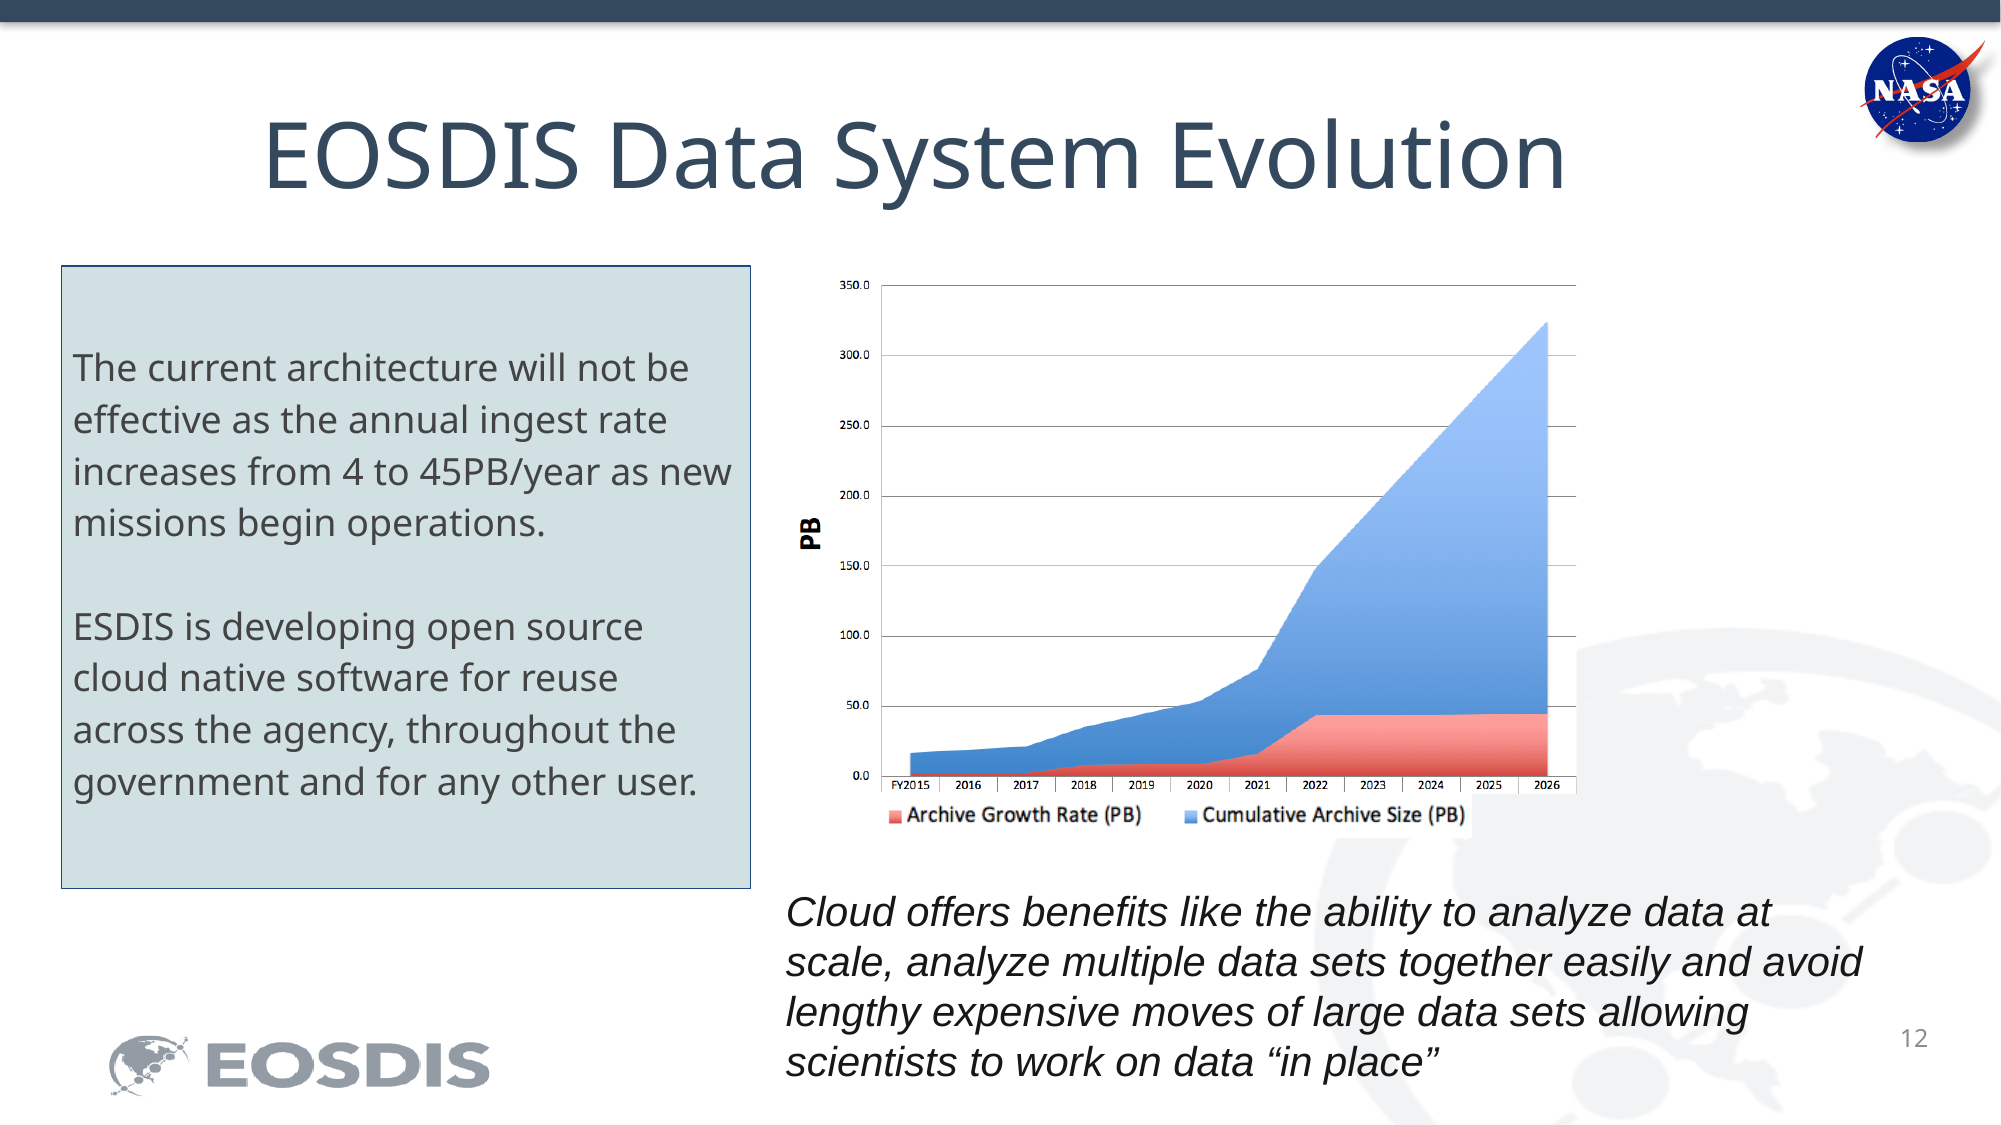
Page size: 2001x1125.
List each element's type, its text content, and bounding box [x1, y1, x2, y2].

slide_number 12 [1602, 1016, 1940, 1062]
text_box The current architecture will not be effective as the annual ingest rate increases from 4 to 45PB/year as new missions begin operations. ESDIS is developing open source cloud native software for reuse across the agency, throughout the government and for any other user. [61, 265, 751, 889]
text_box Cloud offers benefits like the ability to analyze data at scale, analyze multiple data sets together easily and avoid lengthy expensive moves of large data sets allowing scientists to work on data “in place” [770, 877, 1906, 972]
picture [1860, 37, 1985, 142]
picture [789, 272, 1577, 839]
title EOSDIS Data System Evolution [249, 85, 1750, 189]
